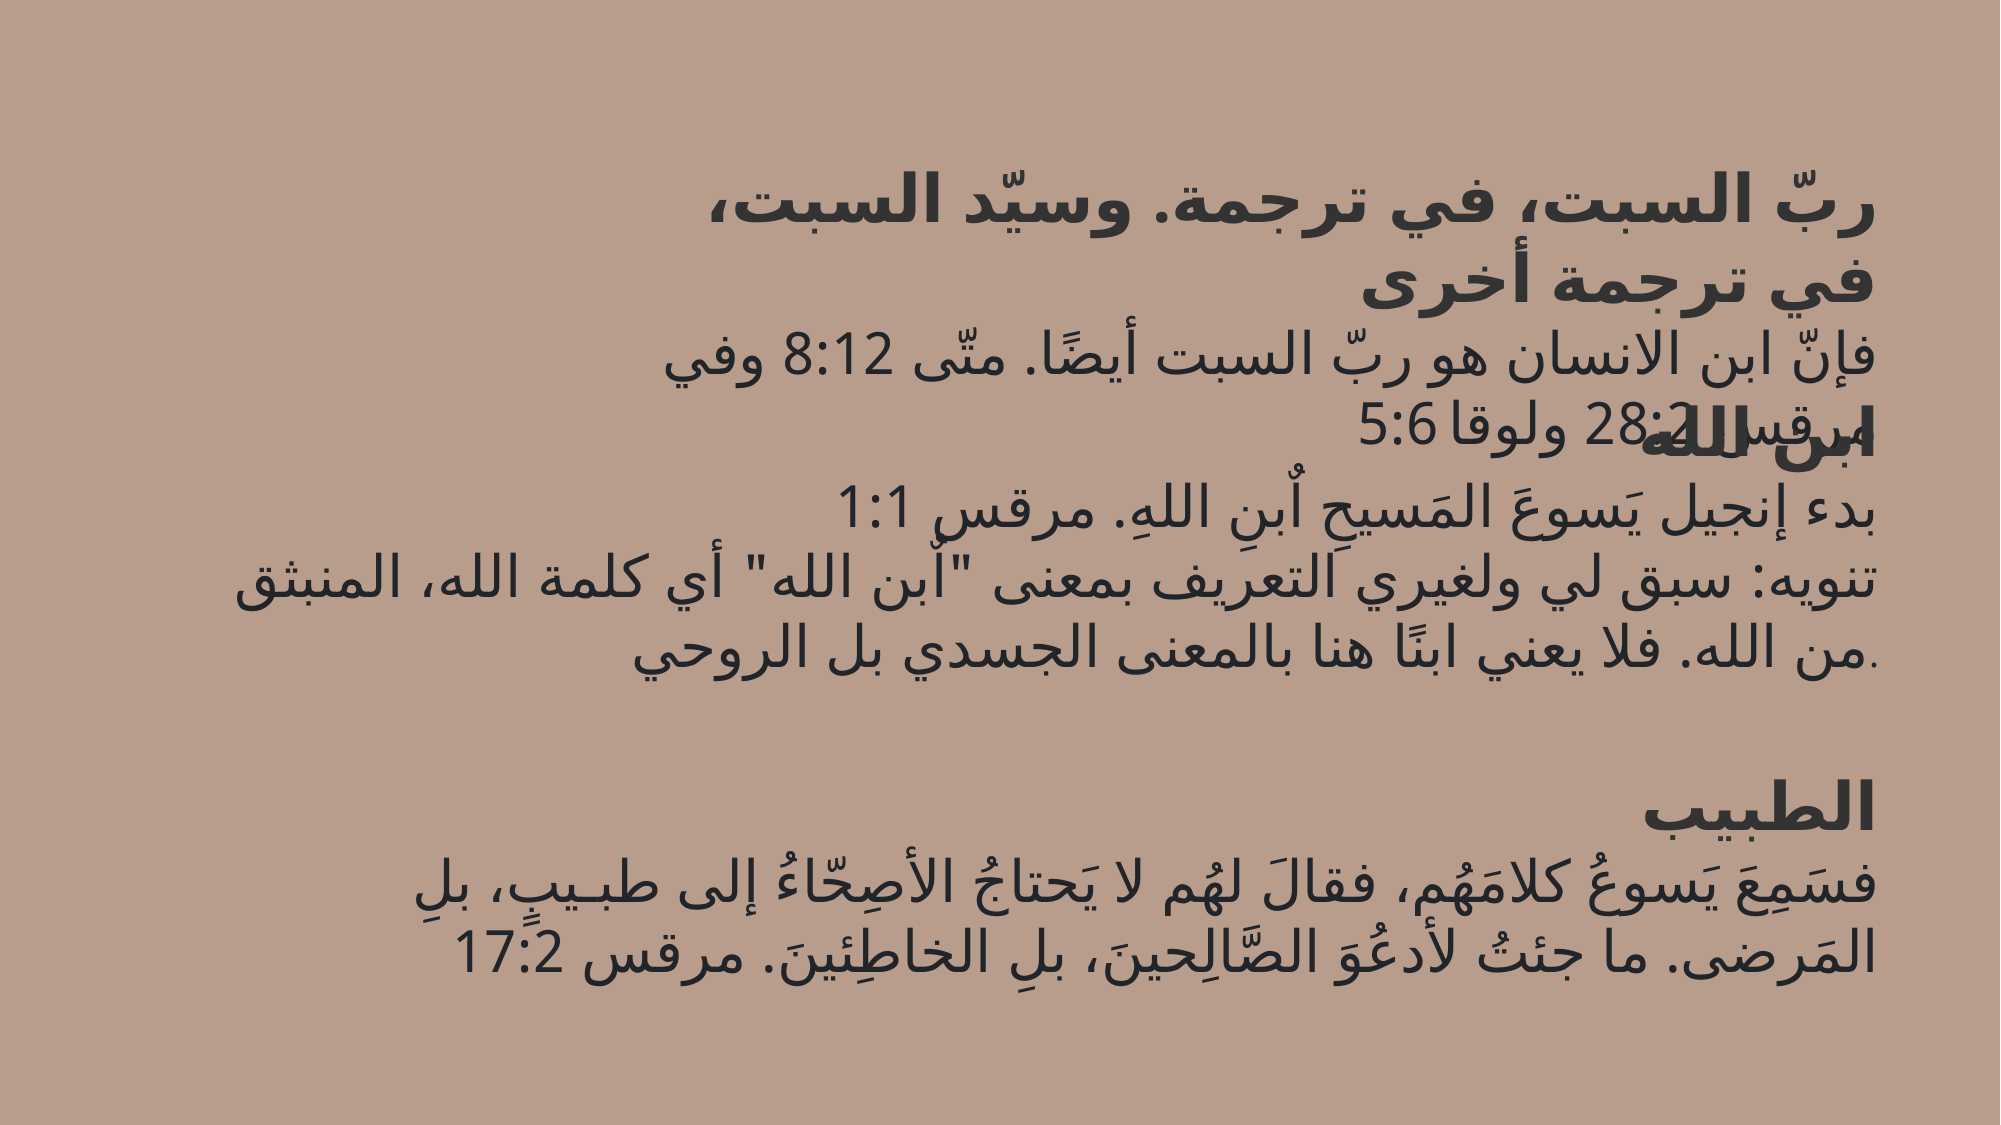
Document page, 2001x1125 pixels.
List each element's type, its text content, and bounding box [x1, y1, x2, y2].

text_box الطبيب فسَمِعَ يَسوعُ كلامَهُم، فقالَ لهُم لا يَحتاجُ الأصِحّاءُ إلى طبـيبٍ، بلِ المَرضى. ما جئتُ لأدعُوَ الصَّالِحينَ، بلِ الخاطِئينَ. مرقس 17:2 [252, 756, 1894, 992]
text_box ربّ السبت، في ترجمة. وسيّد السبت، في ترجمة أخرى فإنّ ابن الانسان هو ربّ السبت أيضًا. متّى 8:12 وفي مرقس 28:2 ولوقا 5:6 [568, 148, 1894, 381]
text_box ابن الله بدء إنجيل يَسوعَ المَسيحِ اٌبنِ اللهِ. مرقس 1:1 تنويه: سبق لي ولغيري التعريف بمعنى "اٌبن الله" أي كلمة الله، المنبثق من الله. فلا يعني ابنًا هنا بالمعنى الجسدي بل الروحي. [145, 381, 1894, 687]
